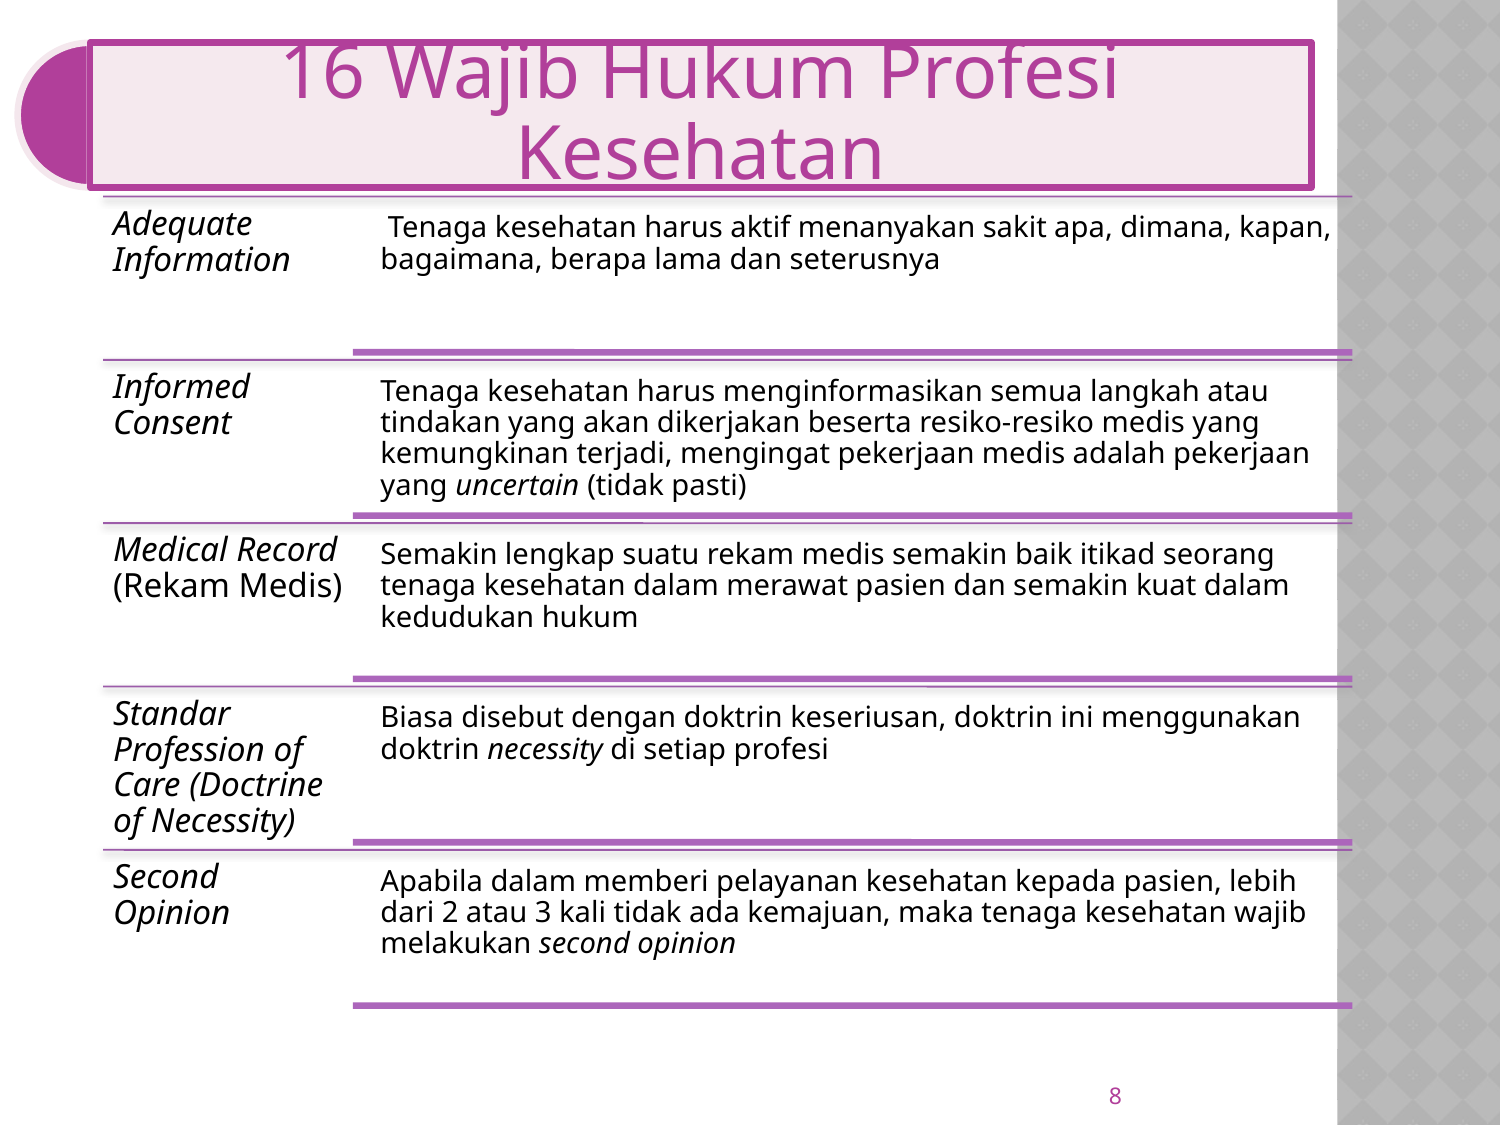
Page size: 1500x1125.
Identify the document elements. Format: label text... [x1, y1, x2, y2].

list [102, 195, 1353, 1014]
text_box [17, 42, 1312, 188]
slide_number 8 [1025, 1075, 1122, 1113]
